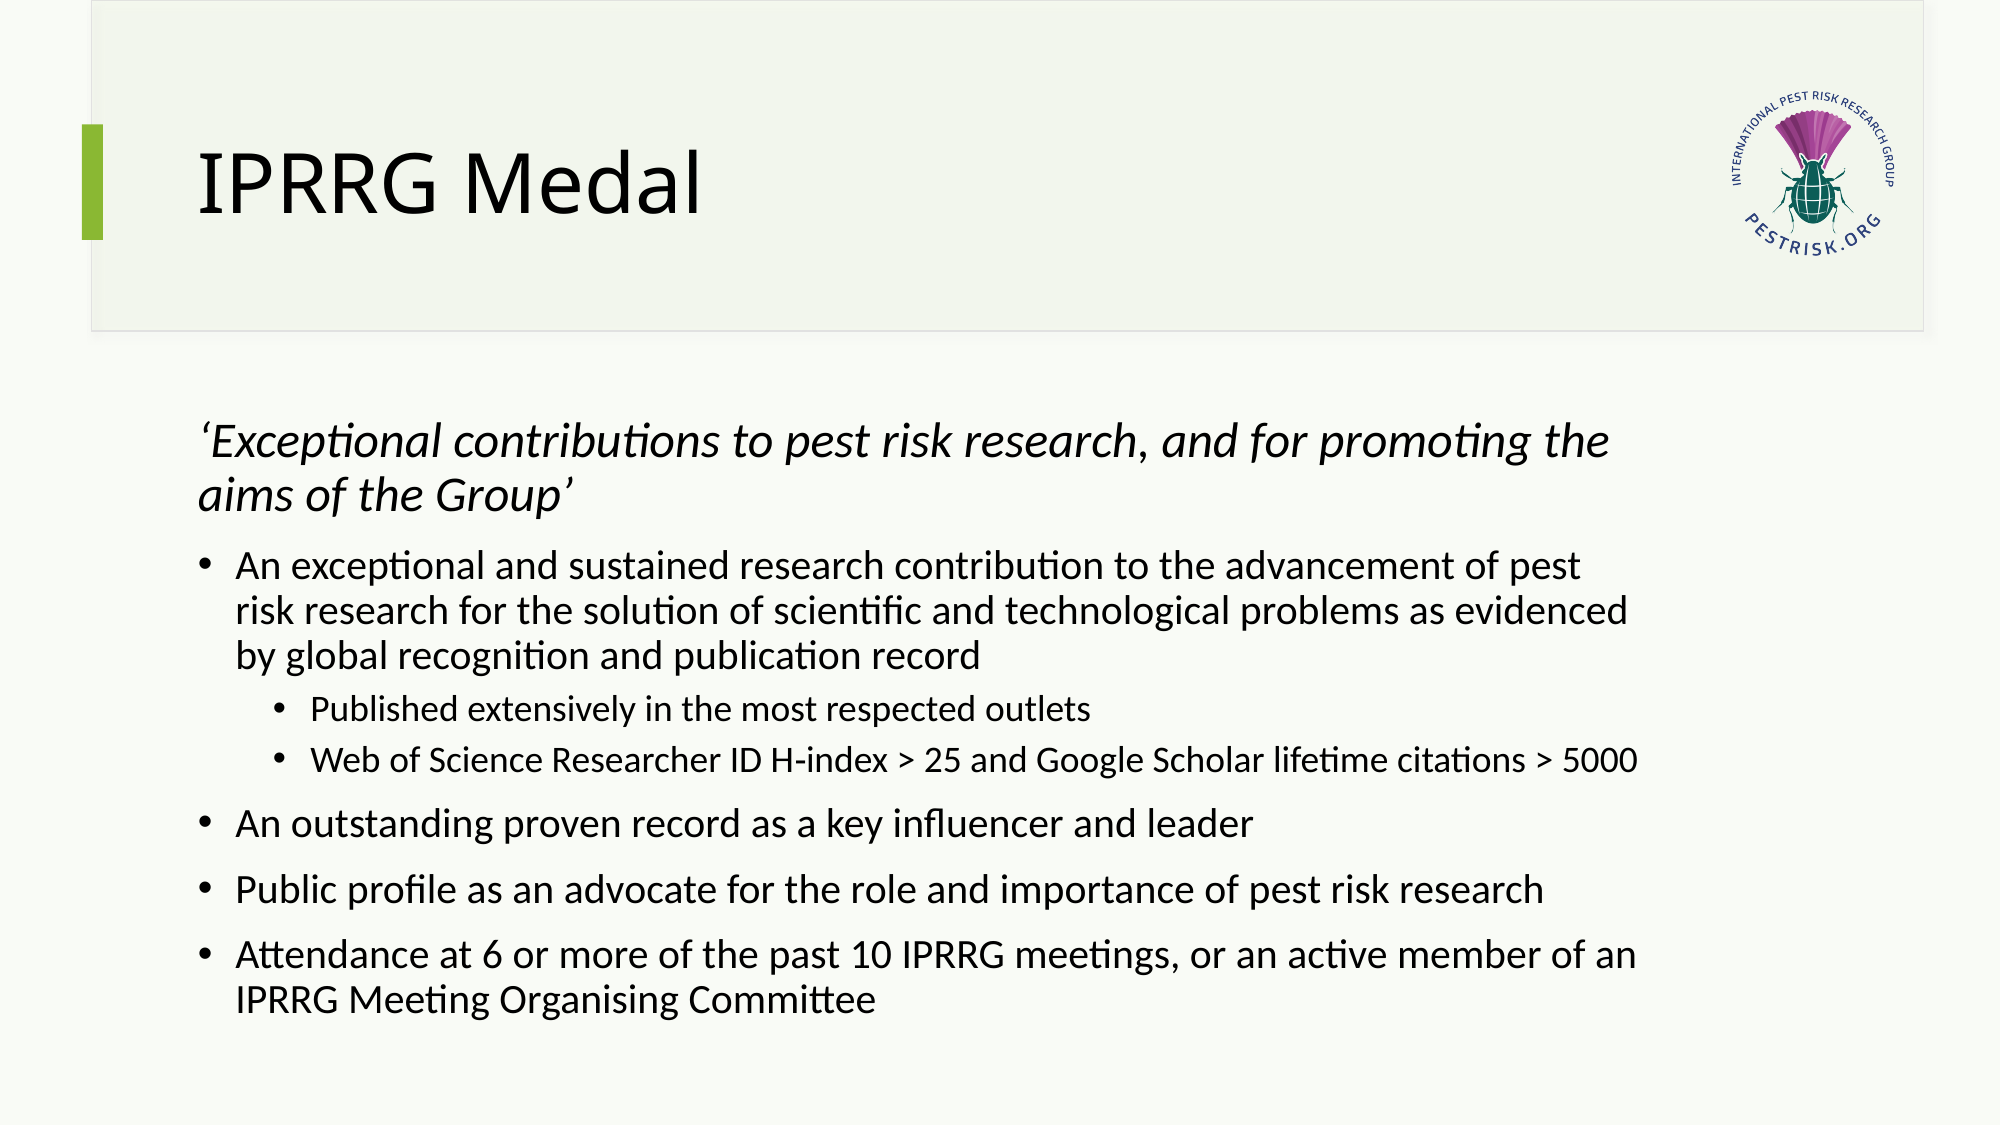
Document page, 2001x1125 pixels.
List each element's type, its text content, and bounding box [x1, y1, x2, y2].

list ‘Exceptional contributions to pest risk research, and for promoting the aims of the Group’ An exceptional and sustained research contribution to the advancement of pest risk research for the solution of scientific and technological problems as evidenced by global recognition and publication record Published extensively in the most respected outlets Web of Science Researcher ID H‐index > 25 and Google Scholar lifetime citations > 5000 An outstanding proven record as a key influencer and leader Public profile as an advocate for the role and importance of pest risk research Attendance at 6 or more of the past 10 IPRRG meetings, or an active member of an IPRRG Meeting Organising Committee [183, 407, 1666, 1062]
picture [1719, 78, 1907, 272]
text_box [92, 0, 1924, 331]
title IPRRG Medal [183, 90, 1851, 284]
text_box [0, 0, 2000, 1125]
text_box [81, 123, 104, 241]
